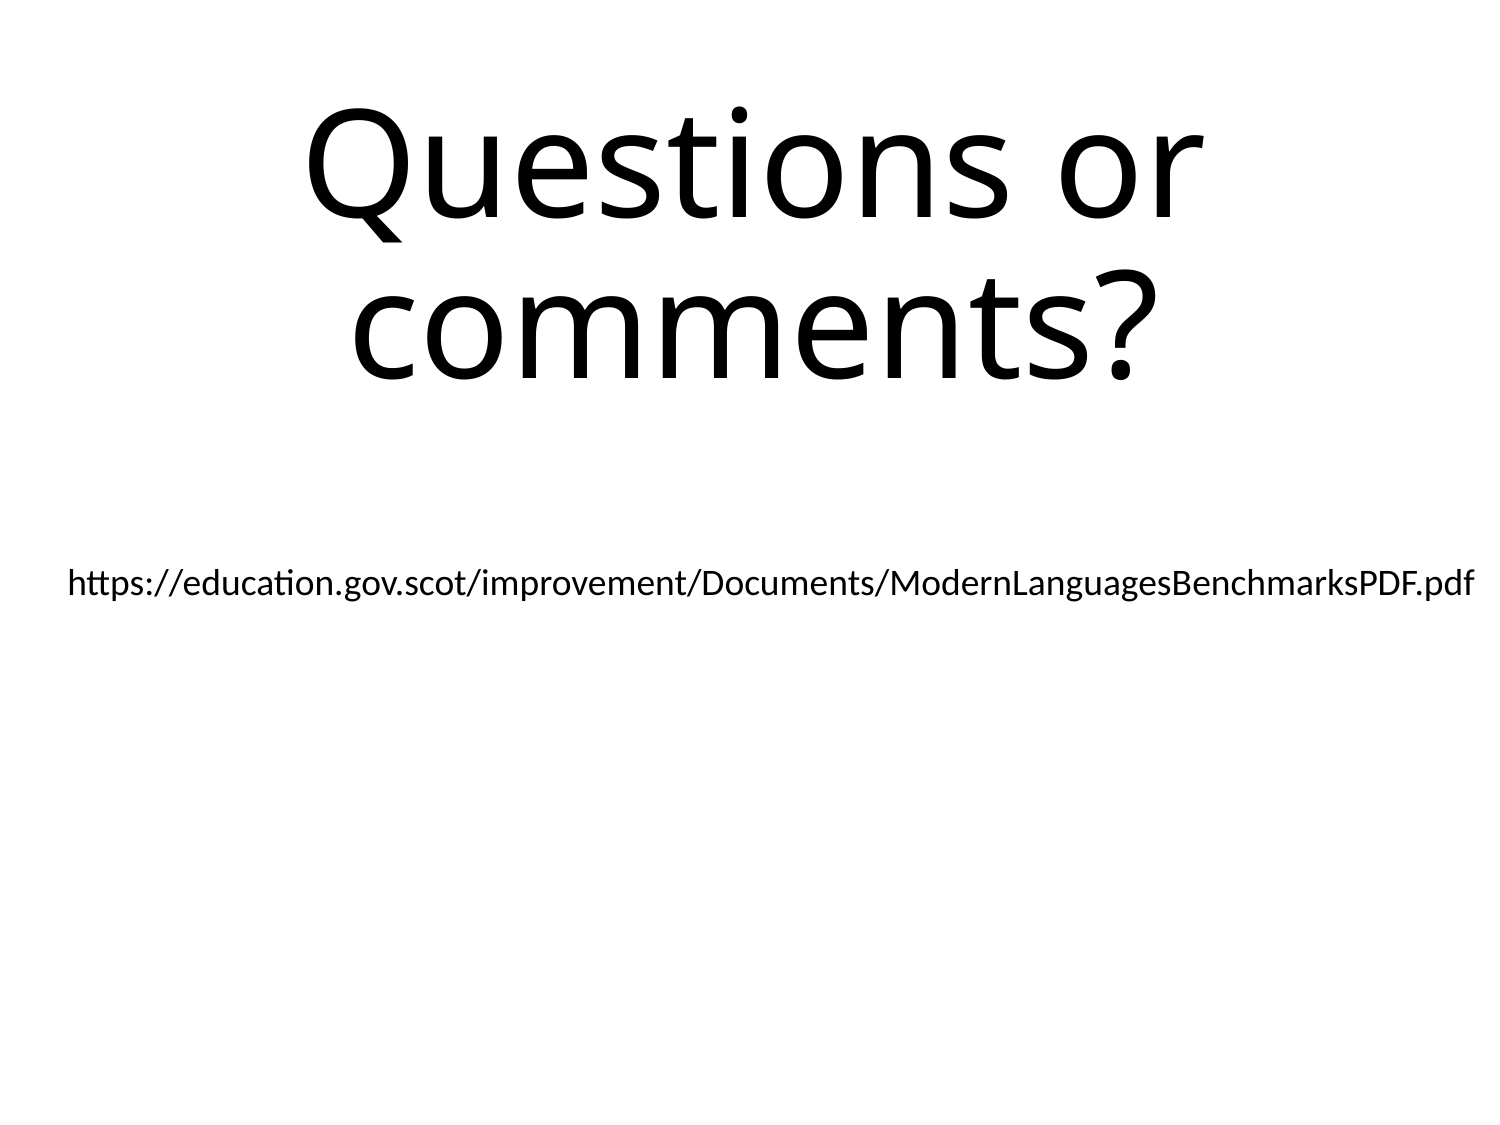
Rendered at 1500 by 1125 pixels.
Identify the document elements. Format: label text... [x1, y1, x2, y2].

text_box https://education.gov.scot/improvement/Documents/ModernLanguagesBenchmarksPDF.pdf [52, 550, 1492, 611]
title Questions or comments? [82, 66, 1425, 433]
